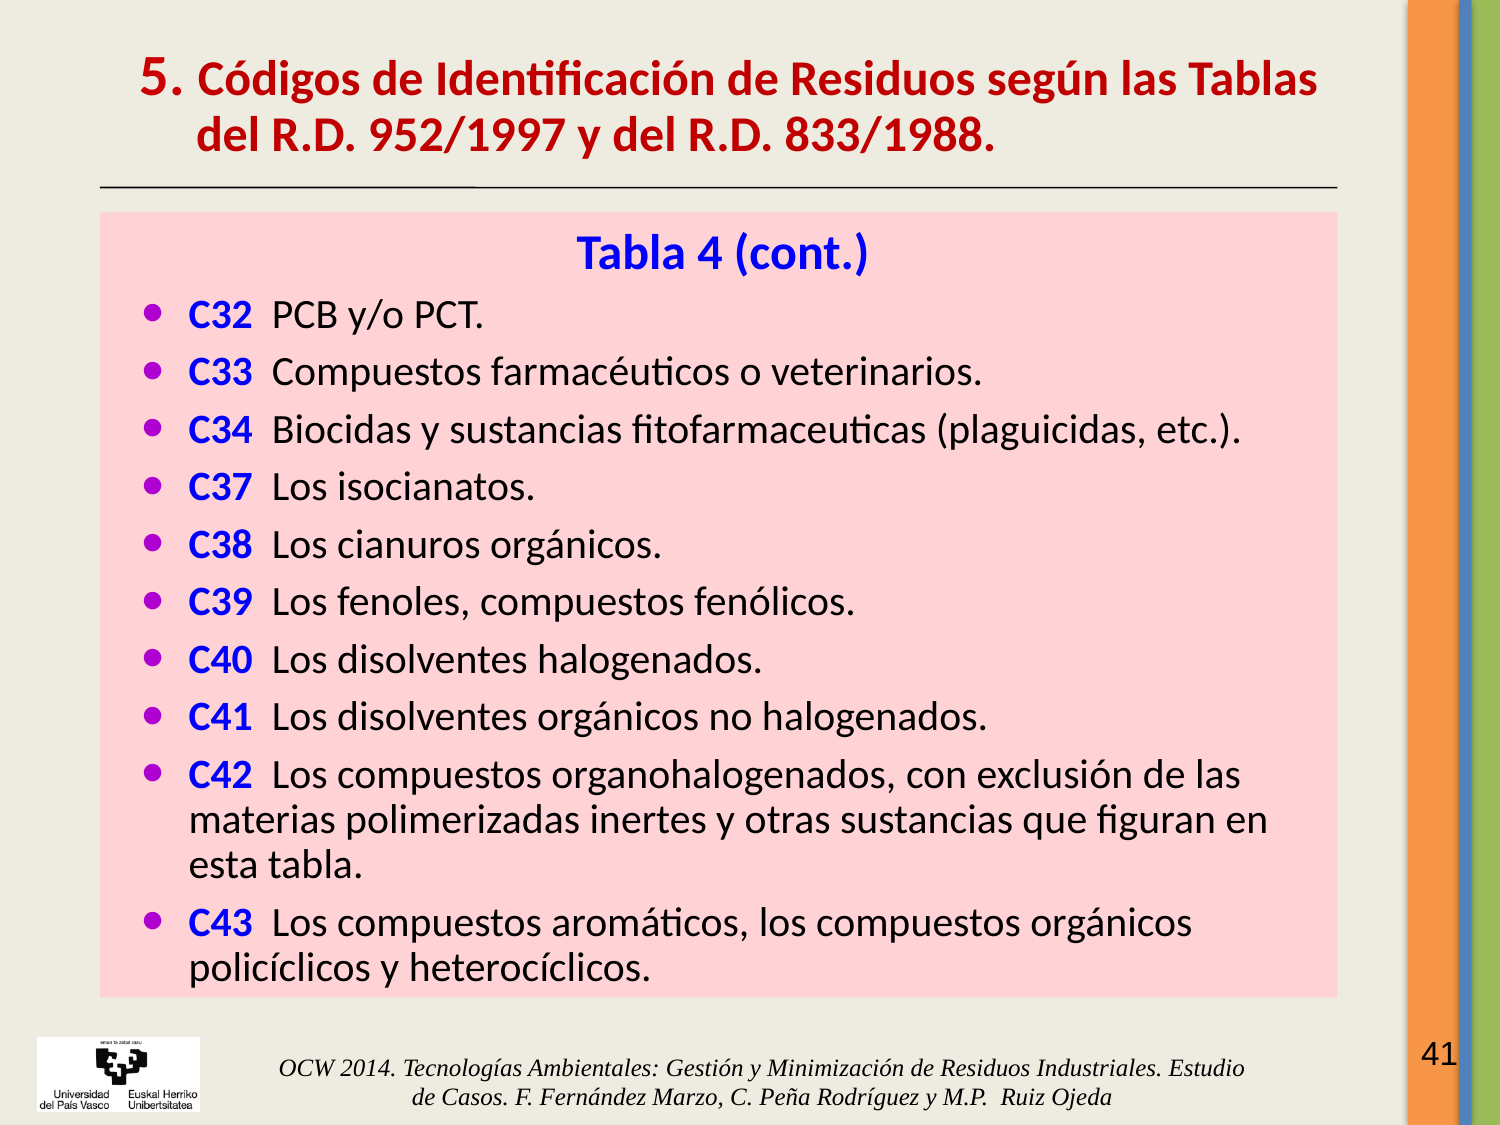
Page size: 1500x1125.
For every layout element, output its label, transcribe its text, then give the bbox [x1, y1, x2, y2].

text_box 5. Códigos de Identificación de Residuos según las Tablas del R.D. 952/1997 y del R.D. 833/1988. [124, 37, 1388, 170]
text_box OCW 2014. Tecnologías Ambientales: Gestión y Minimización de Residuos Industriales. Estudio de Casos. F. Fernández Marzo, C. Peña Rodríguez y M.P. Ruiz Ojeda [262, 1043, 1263, 1119]
text_box 41 [1406, 1025, 1500, 1104]
text_box Tabla 4 (cont.) C32 PCB y/o PCT. C33 Compuestos farmacéuticos o veterinarios. C34 Biocidas y sustancias fitofarmaceuticas (plaguicidas, etc.). C37 Los isocianatos. C38 Los cianuros orgánicos. C39 Los fenoles, compuestos fenólicos. C40 Los disolventes halogenados. C41 Los disolventes orgánicos no halogenados. C42 Los compuestos organohalogenados, con exclusión de las materias polimerizadas inertes y otras sustancias que figuran en esta tabla. C43 Los compuestos aromáticos, los compuestos orgánicos policíclicos y heterocíclicos. [99, 212, 1338, 998]
picture [37, 1037, 201, 1112]
